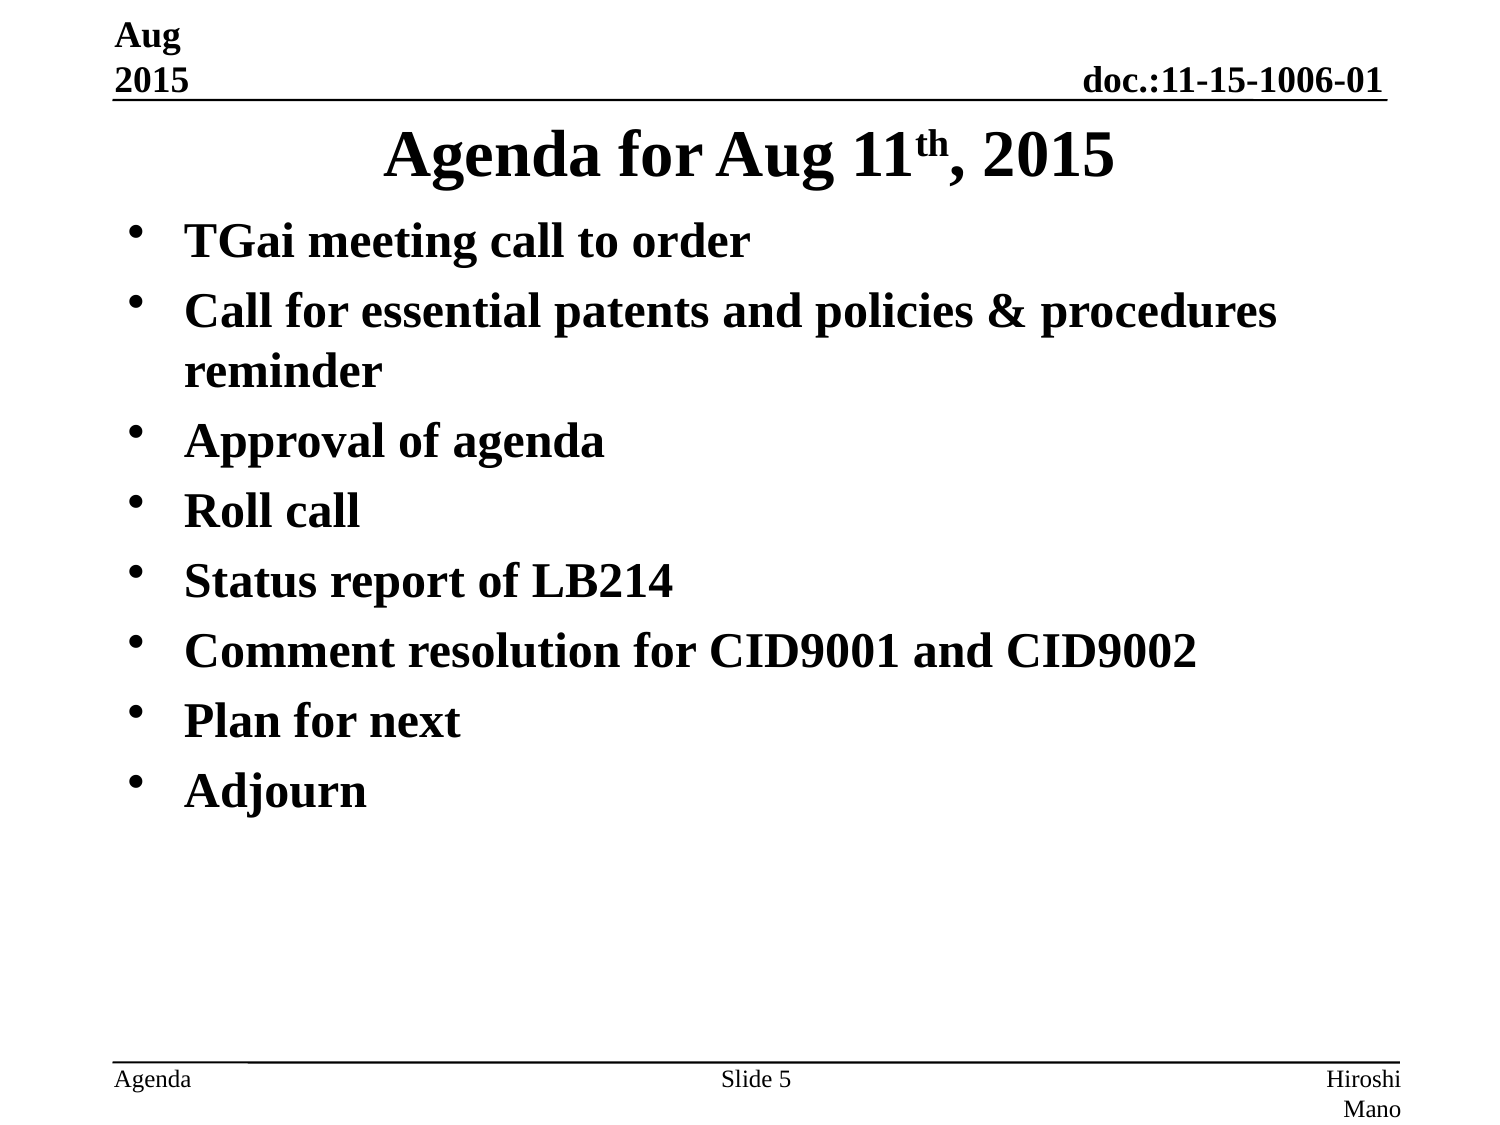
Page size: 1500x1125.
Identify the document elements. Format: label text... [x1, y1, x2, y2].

list TGai meeting call to order Call for essential patents and policies & procedures reminder Approval of agenda Roll call Status report of LB214 Comment resolution for CID9001 and CID9002 Plan for next Adjourn [112, 199, 1438, 1063]
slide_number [114, 54, 245, 101]
slide_number Slide 5 [712, 1061, 800, 1093]
title Agenda for Aug 11th, 2015 [112, 112, 1388, 188]
footer Hiroshi Mano (KDTI) [1324, 1061, 1402, 1093]
